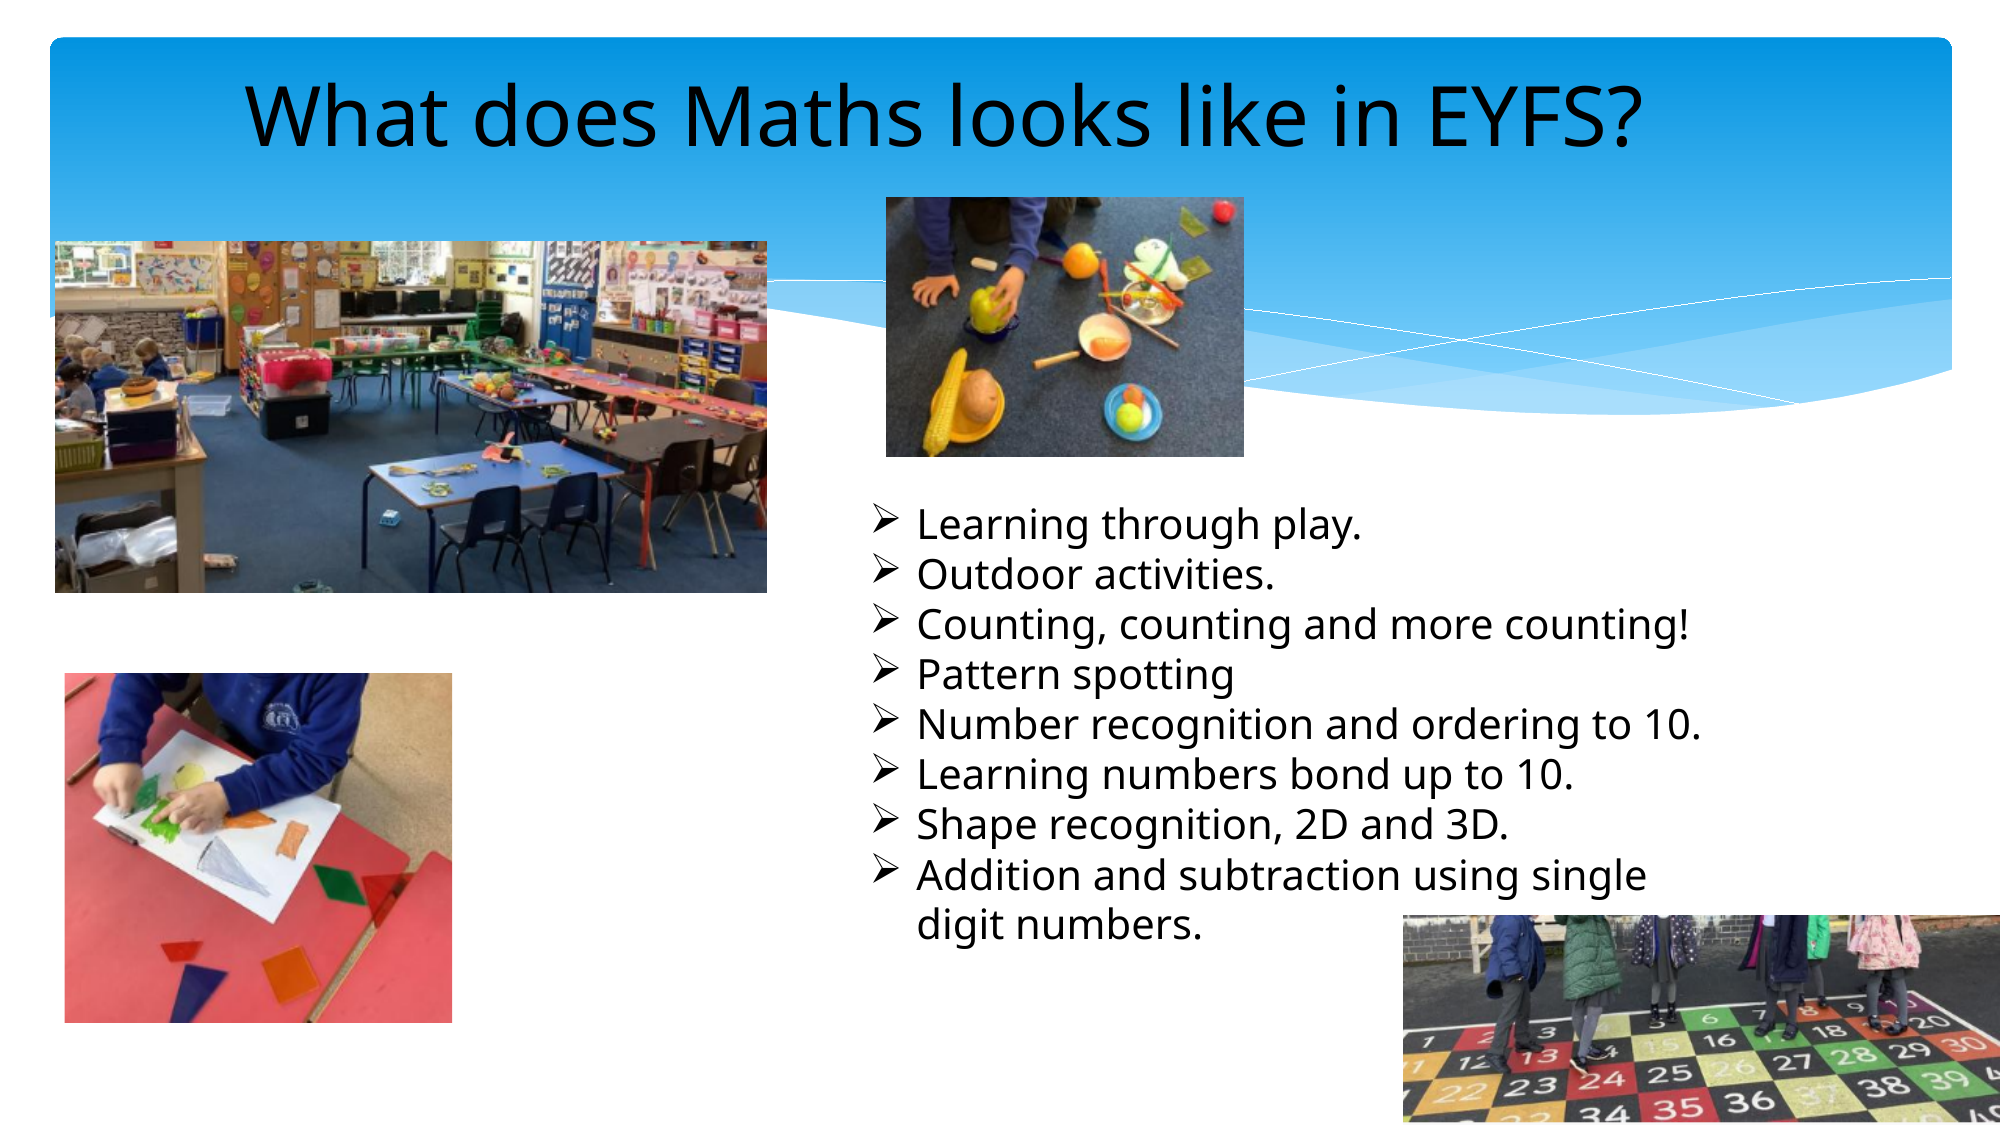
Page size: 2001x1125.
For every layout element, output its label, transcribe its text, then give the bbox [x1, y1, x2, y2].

picture [64, 673, 453, 1023]
title What does Maths looks like in EYFS? [91, 51, 1798, 225]
picture [1403, 915, 2000, 1125]
text_box Learning through play. Outdoor activities. Counting, counting and more counting! Pattern spotting Number recognition and ordering to 10. Learning numbers bond up to 10. Shape recognition, 2D and 3D. Addition and subtraction using single digit numbers. [854, 490, 1741, 1006]
picture [885, 197, 1245, 458]
picture [55, 240, 767, 593]
